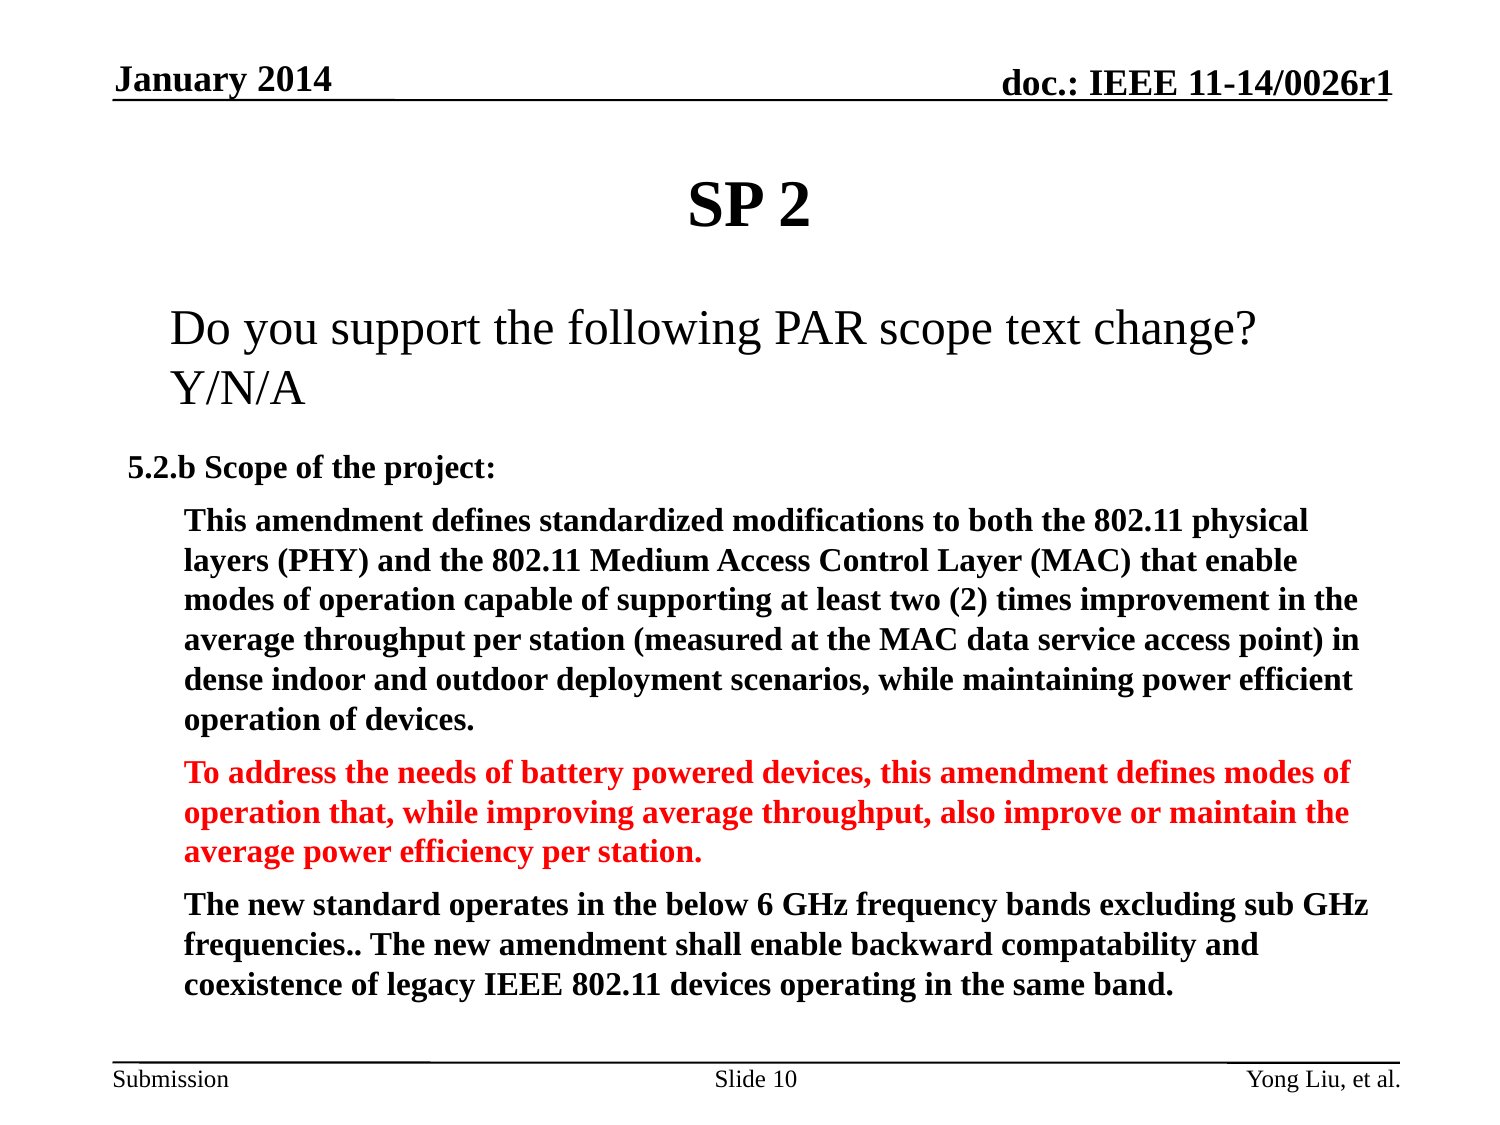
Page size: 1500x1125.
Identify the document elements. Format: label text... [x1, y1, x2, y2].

slide_number Slide 10 [712, 1061, 800, 1123]
list 5.2.b Scope of the project: This amendment defines standardized modifications to both the 802.11 physical layers (PHY) and the 802.11 Medium Access Control Layer (MAC) that enable modes of operation capable of supporting at least two (2) times improvement in the average throughput per station (measured at the MAC data service access point) in dense indoor and outdoor deployment scenarios, while maintaining power efficient operation of devices. To address the needs of battery powered devices, this amendment defines modes of operation that, while improving average throughput, also improve or maintain the average power efficiency per station. The new standard operates in the below 6 GHz frequency bands excluding sub GHz frequencies.. The new amendment shall enable backward compatability and coexistence of legacy IEEE 802.11 devices operating in the same band. [112, 437, 1388, 951]
footer Yong Liu, et al. [878, 1061, 1402, 1093]
title SP 2 [112, 112, 1388, 288]
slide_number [114, 54, 423, 100]
text_box Do you support the following PAR scope text change? Y/N/A [155, 287, 1273, 423]
